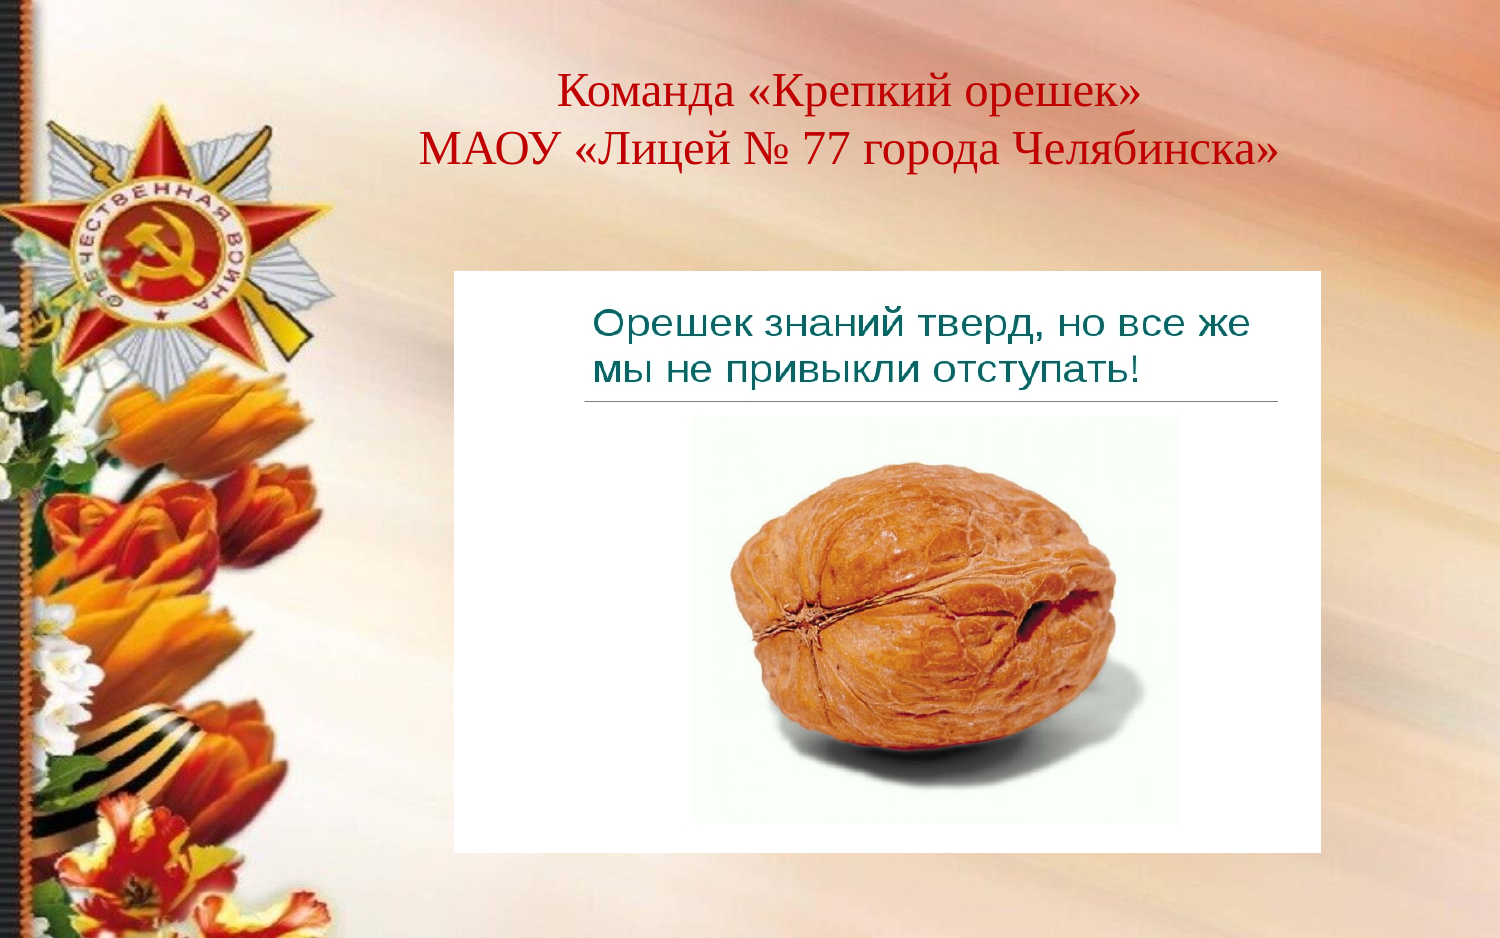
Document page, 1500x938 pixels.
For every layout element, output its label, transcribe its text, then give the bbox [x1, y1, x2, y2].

list [415, 222, 1282, 853]
title Команда «Крепкий орешек» МАОУ «Лицей № 77 города Челябинска» [287, 37, 1413, 194]
picture [0, 0, 1500, 938]
